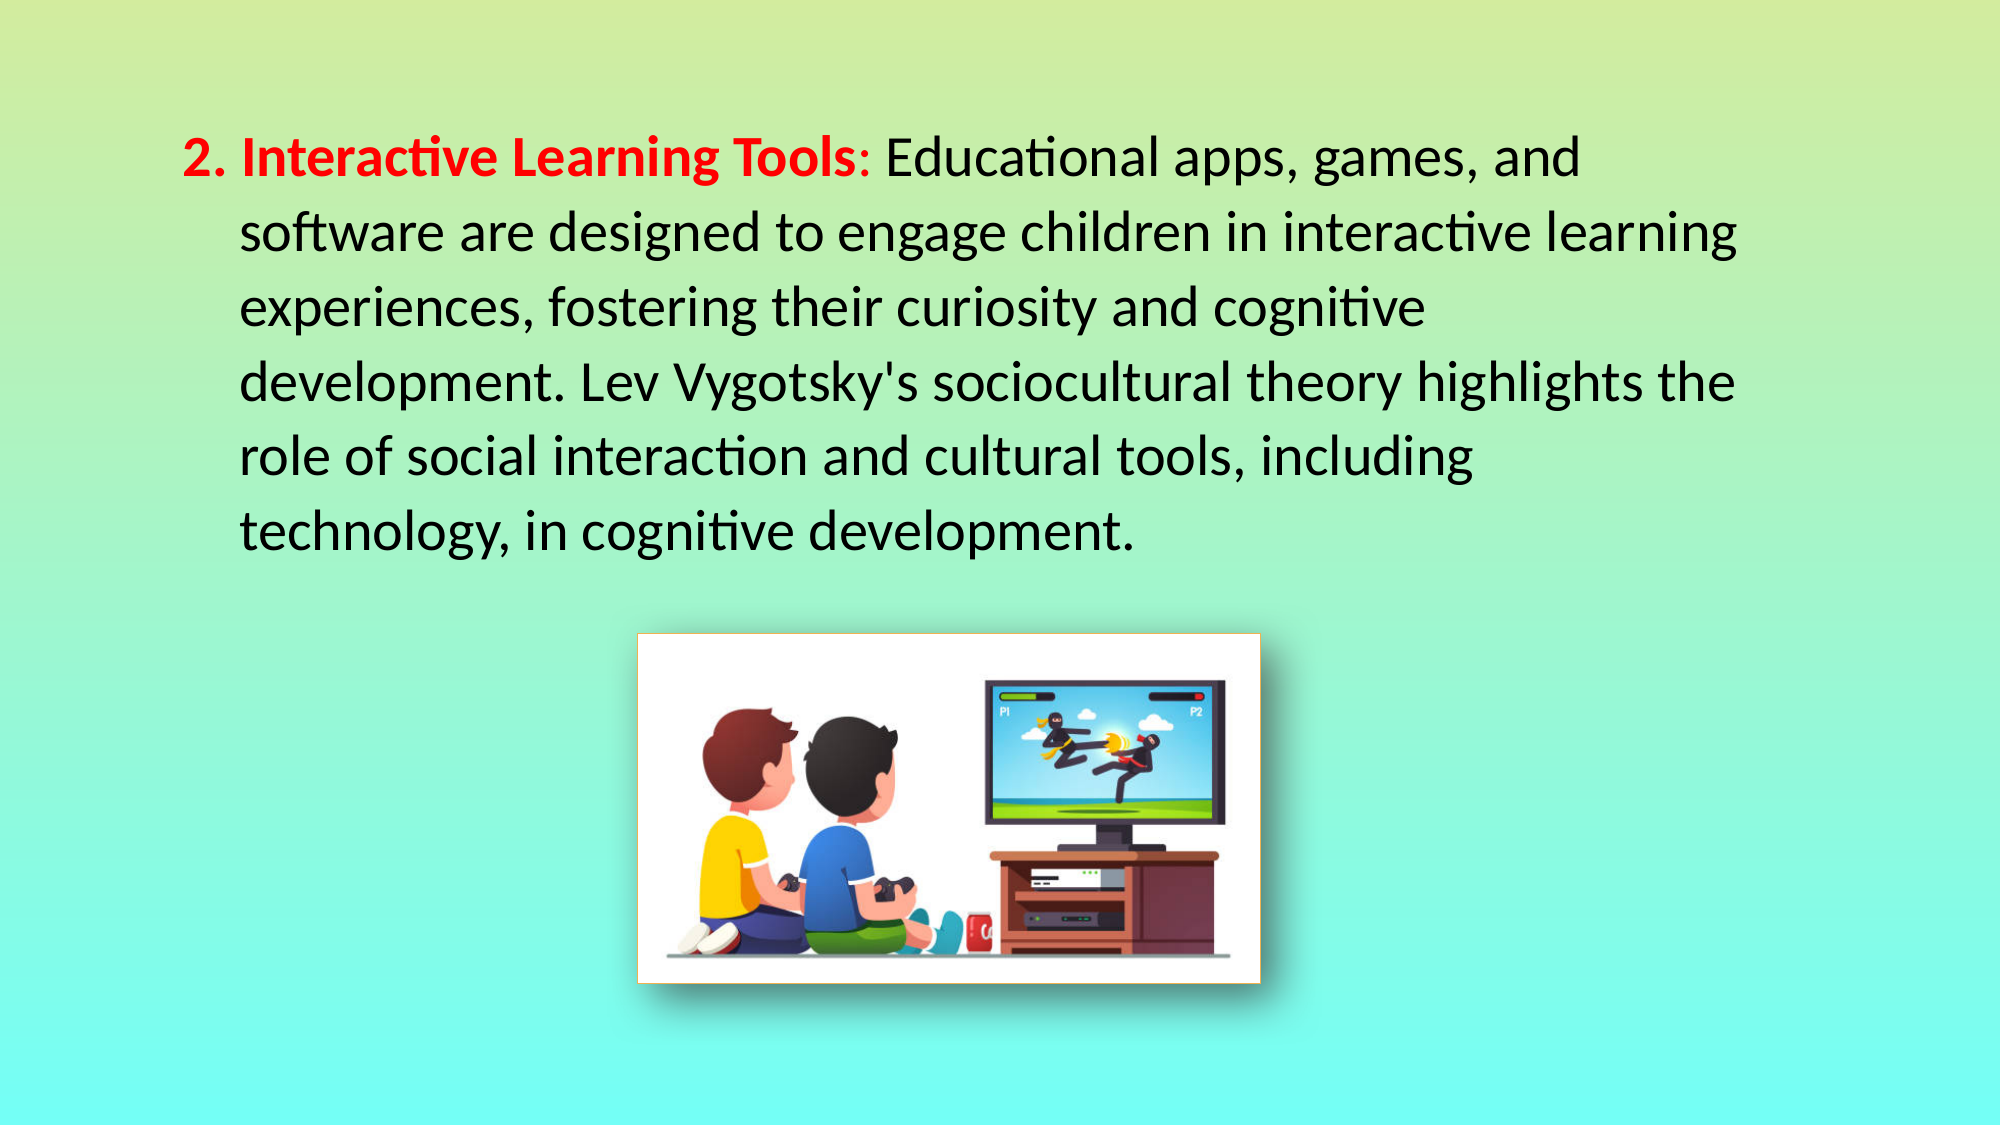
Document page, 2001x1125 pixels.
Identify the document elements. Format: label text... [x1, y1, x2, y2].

picture [637, 633, 1261, 984]
text_box 2. Interactive Learning Tools: Educational apps, games, and software are designed to engage children in interactive learning experiences, fostering their curiosity and cognitive development. Lev Vygotsky's sociocultural theory highlights the role of social interaction and cultural tools, including technology, in cognitive development. [168, 106, 1773, 570]
